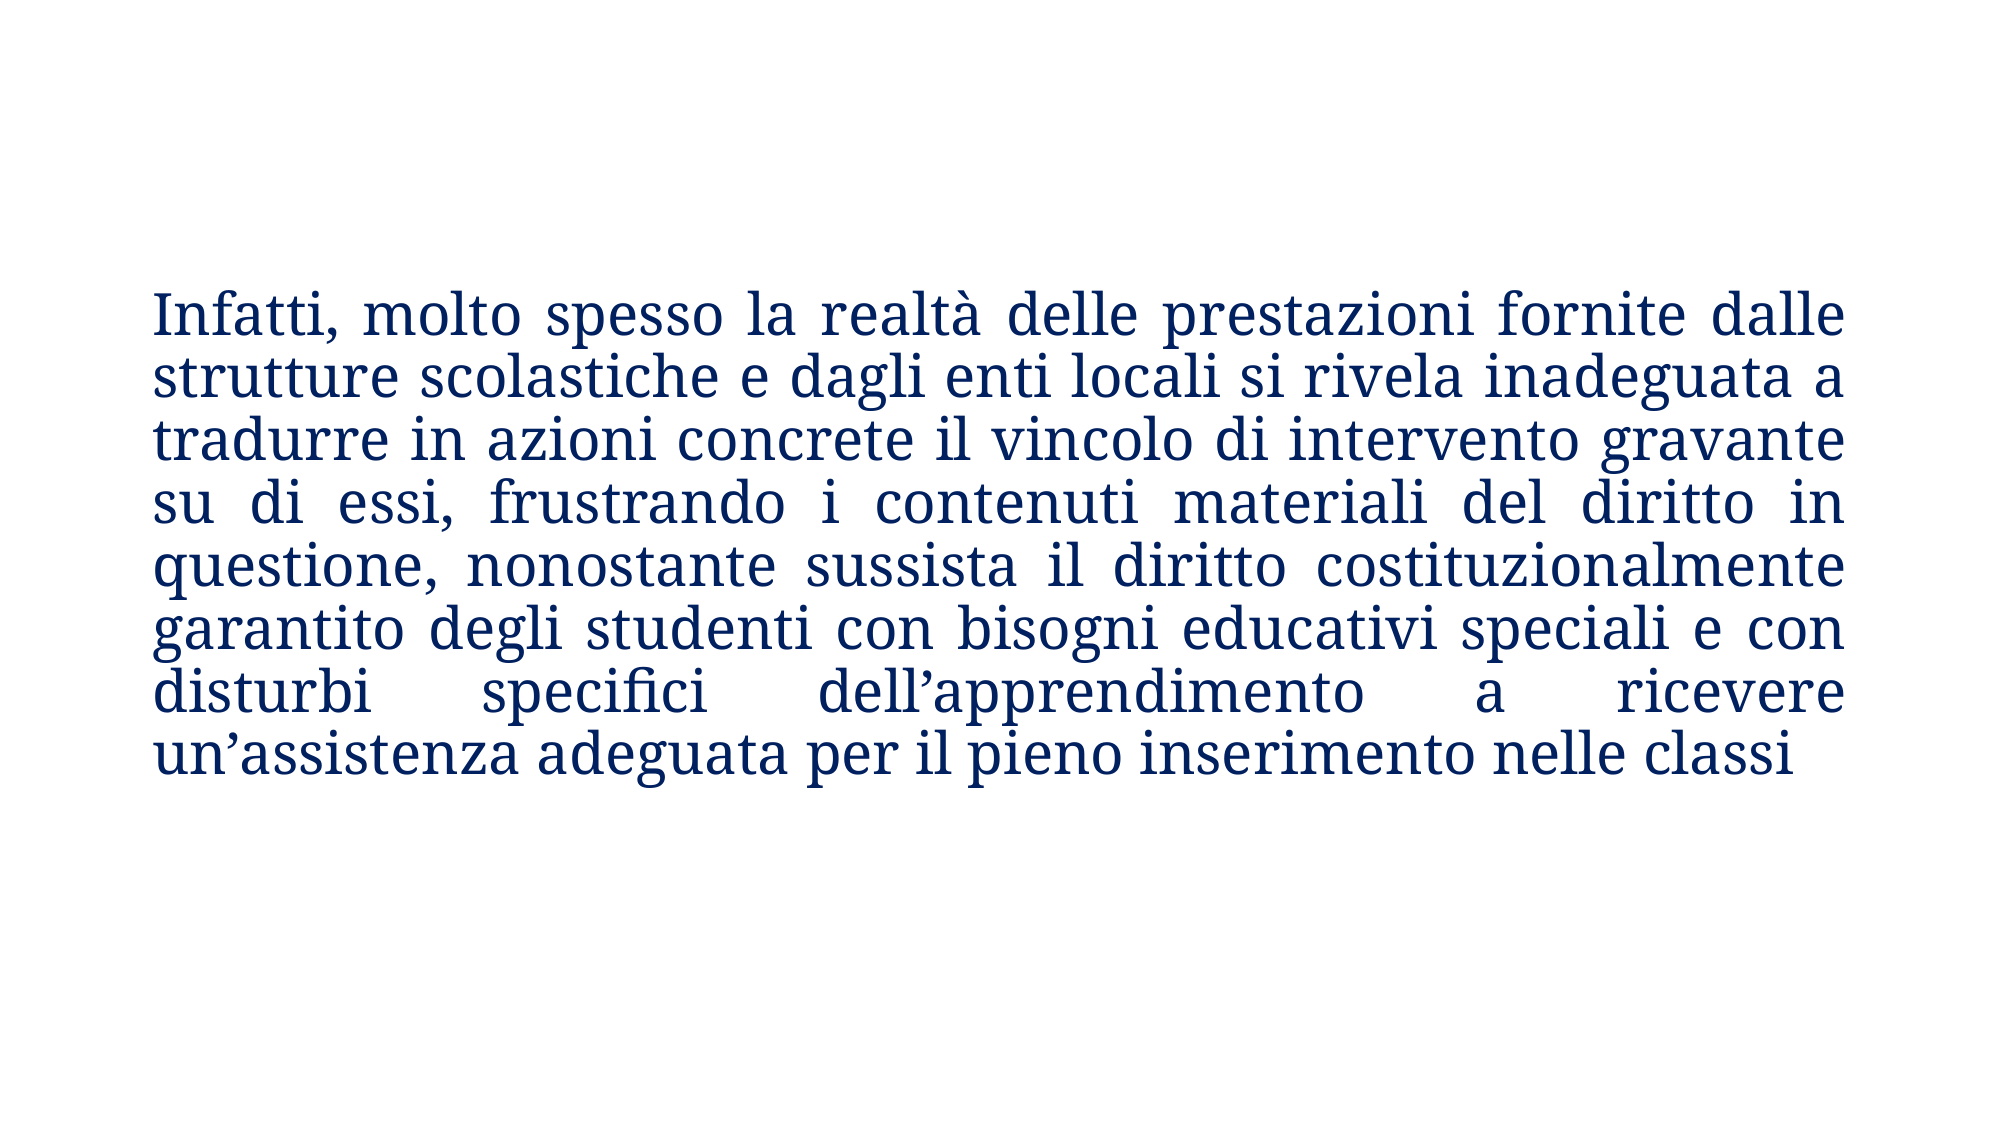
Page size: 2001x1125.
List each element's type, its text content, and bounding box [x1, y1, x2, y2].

list Infatti, molto spesso la realtà delle prestazioni fornite dalle strutture scolastiche e dagli enti locali si rivela inadeguata a tradurre in azioni concrete il vincolo di intervento gravante su di essi, frustrando i contenuti materiali del diritto in questione, nonostante sussista il diritto costituzionalmente garantito degli studenti con bisogni educativi speciali e con disturbi specifici dell’apprendimento a ricevere un’assistenza adeguata per il pieno inserimento nelle classi [137, 277, 1863, 992]
